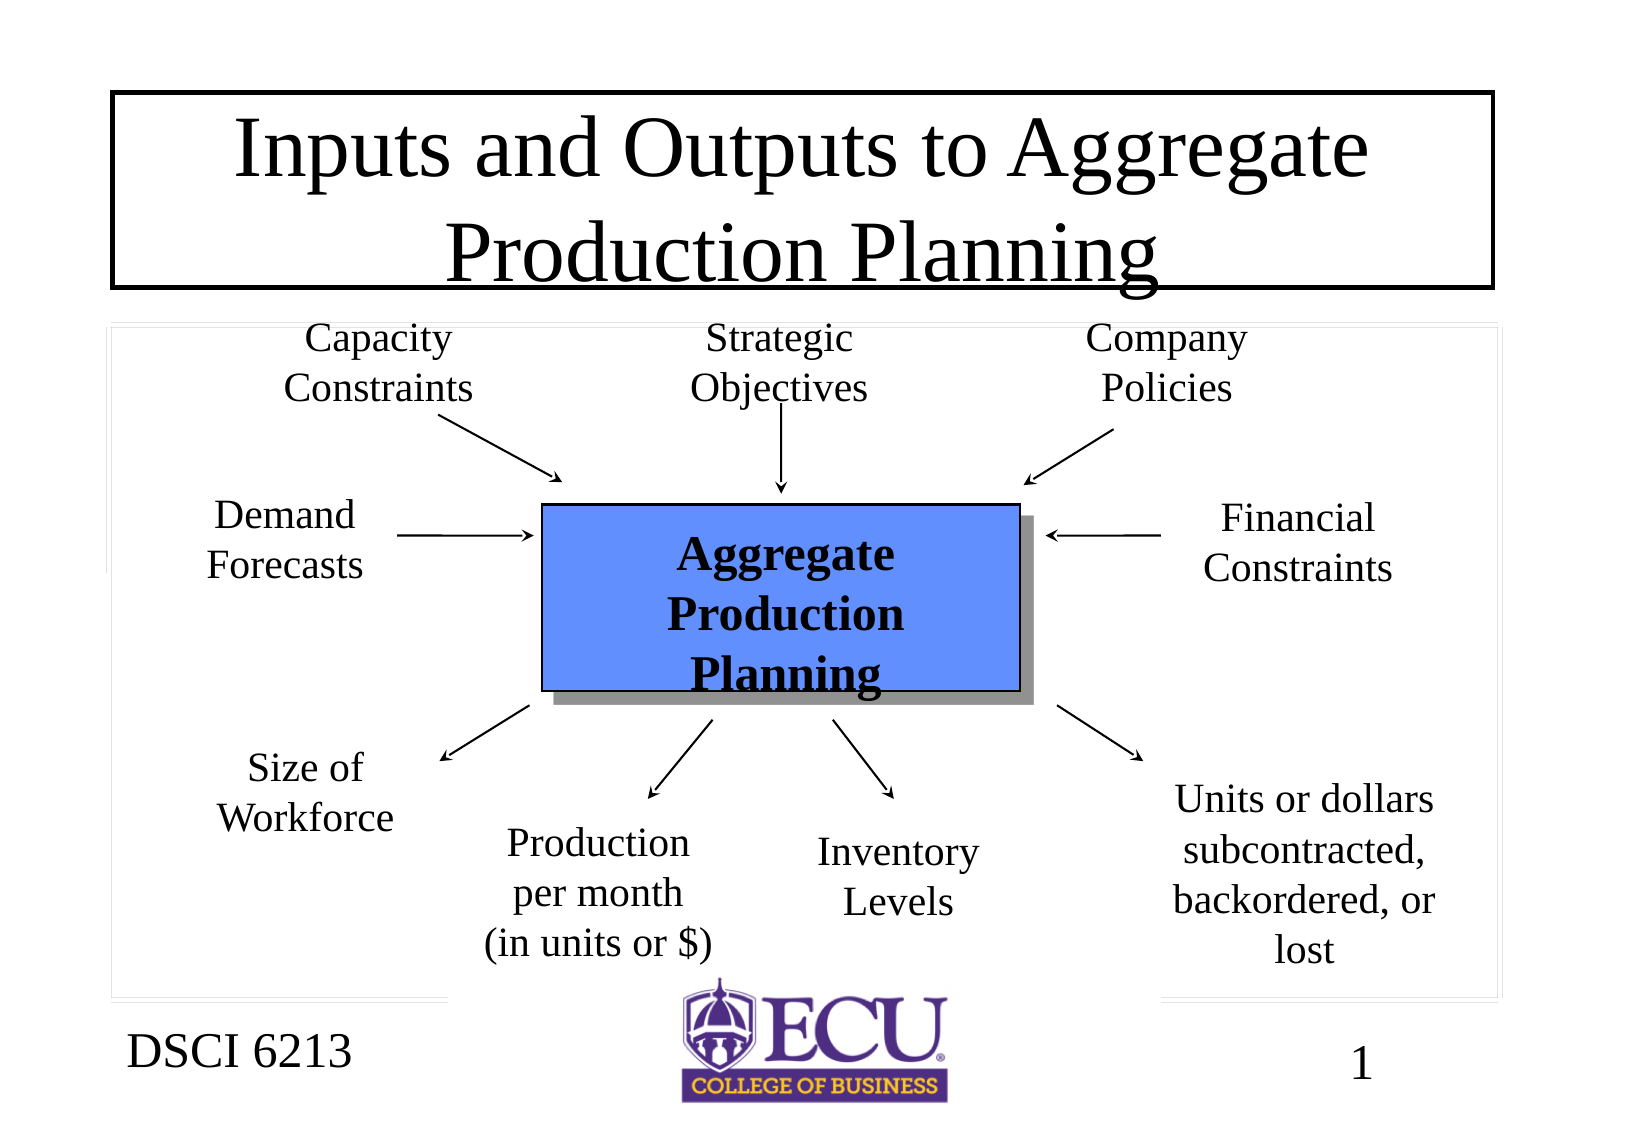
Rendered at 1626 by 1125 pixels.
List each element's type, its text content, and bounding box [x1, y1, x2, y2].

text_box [109, 324, 1500, 1000]
picture [674, 1000, 952, 1124]
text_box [191, 301, 1450, 979]
title Inputs and Outputs to Aggregate Production Planning [110, 94, 1495, 293]
